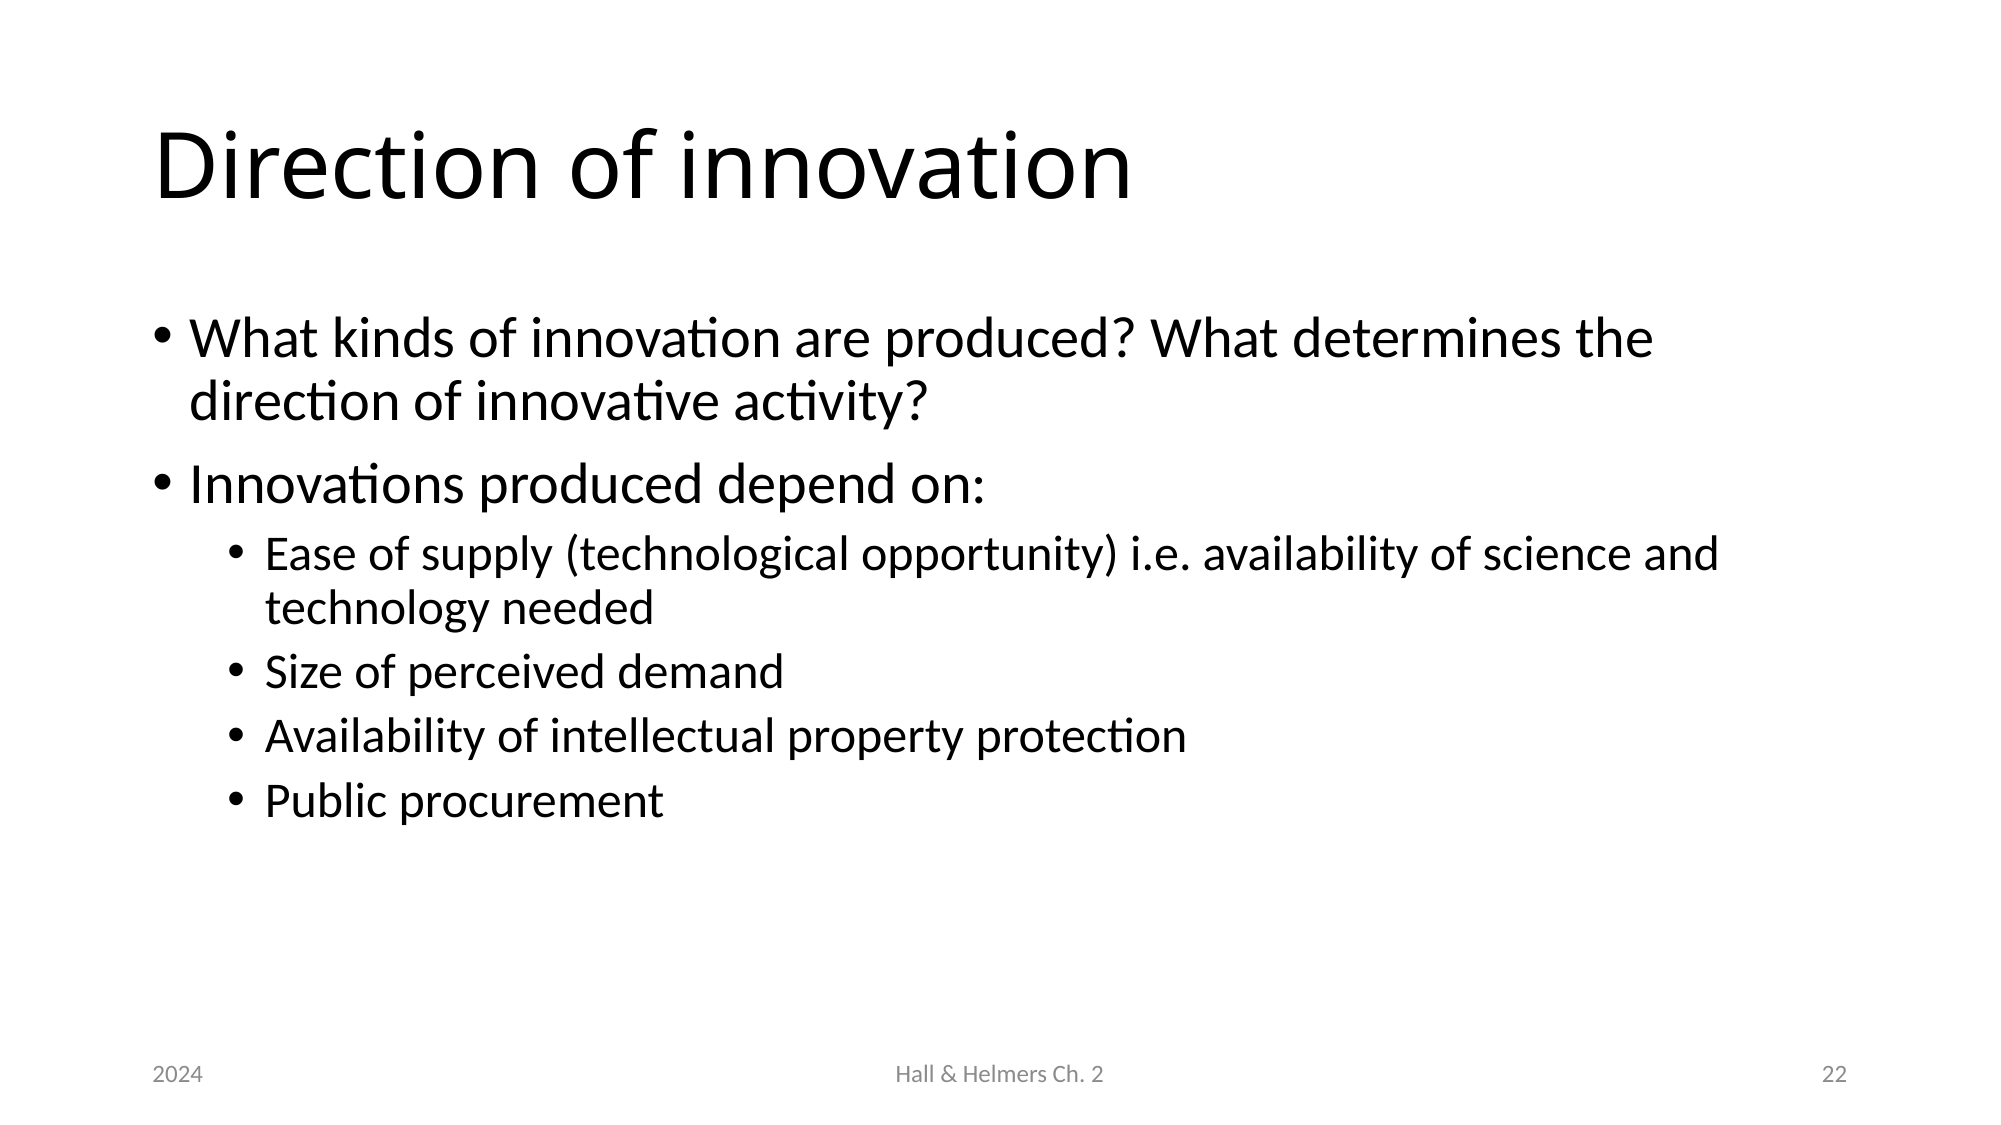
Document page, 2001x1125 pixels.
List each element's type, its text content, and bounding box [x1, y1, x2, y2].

footer Hall & Helmers Ch. 2 [662, 1042, 1338, 1103]
title Direction of innovation [137, 59, 1863, 278]
slide_number 22 [1412, 1042, 1863, 1103]
slide_number 2024 [137, 1042, 588, 1103]
list What kinds of innovation are produced? What determines the direction of innovative activity? Innovations produced depend on: Ease of supply (technological opportunity) i.e. availability of science and technology needed Size of perceived demand Availability of intellectual property protection Public procurement [137, 299, 1863, 1014]
